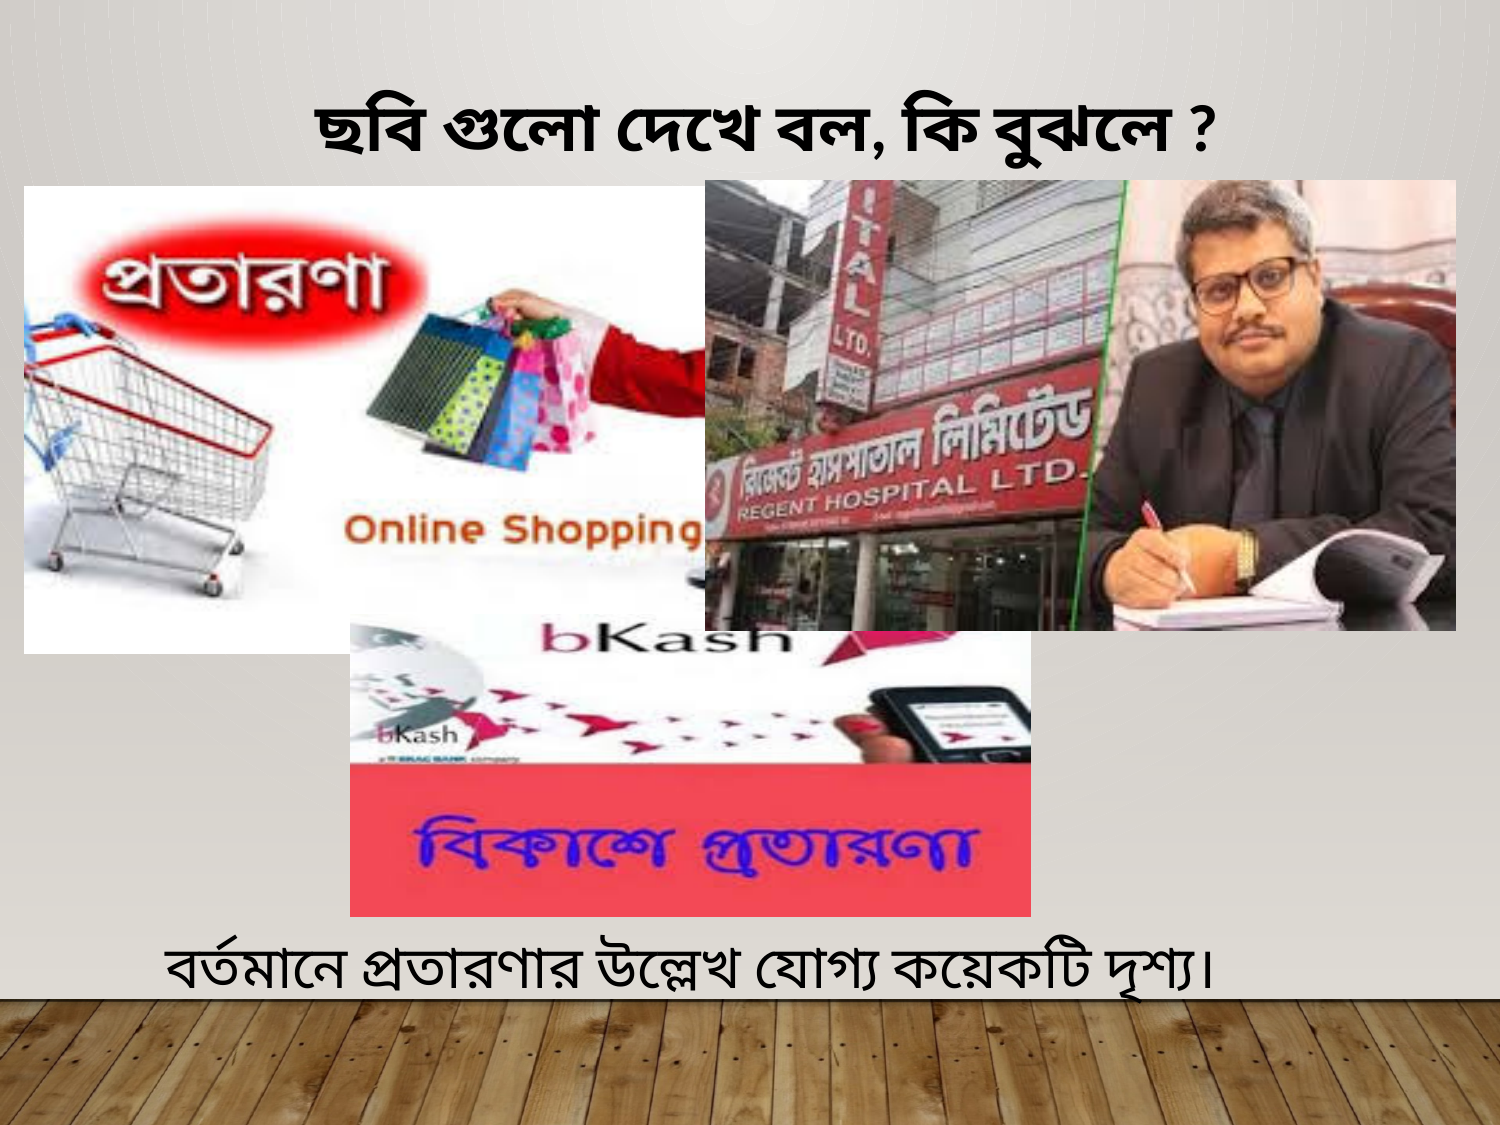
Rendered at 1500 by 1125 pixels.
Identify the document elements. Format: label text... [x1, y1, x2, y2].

picture [0, 999, 1500, 1125]
list বর্তমানে প্রতারণার উল্লেখ যোগ্য কয়েকটি দৃশ্য। [112, 900, 1350, 1059]
picture [23, 180, 1456, 917]
title ছবি গুলো দেখে বল, কি বুঝলে ? [256, 0, 1278, 181]
